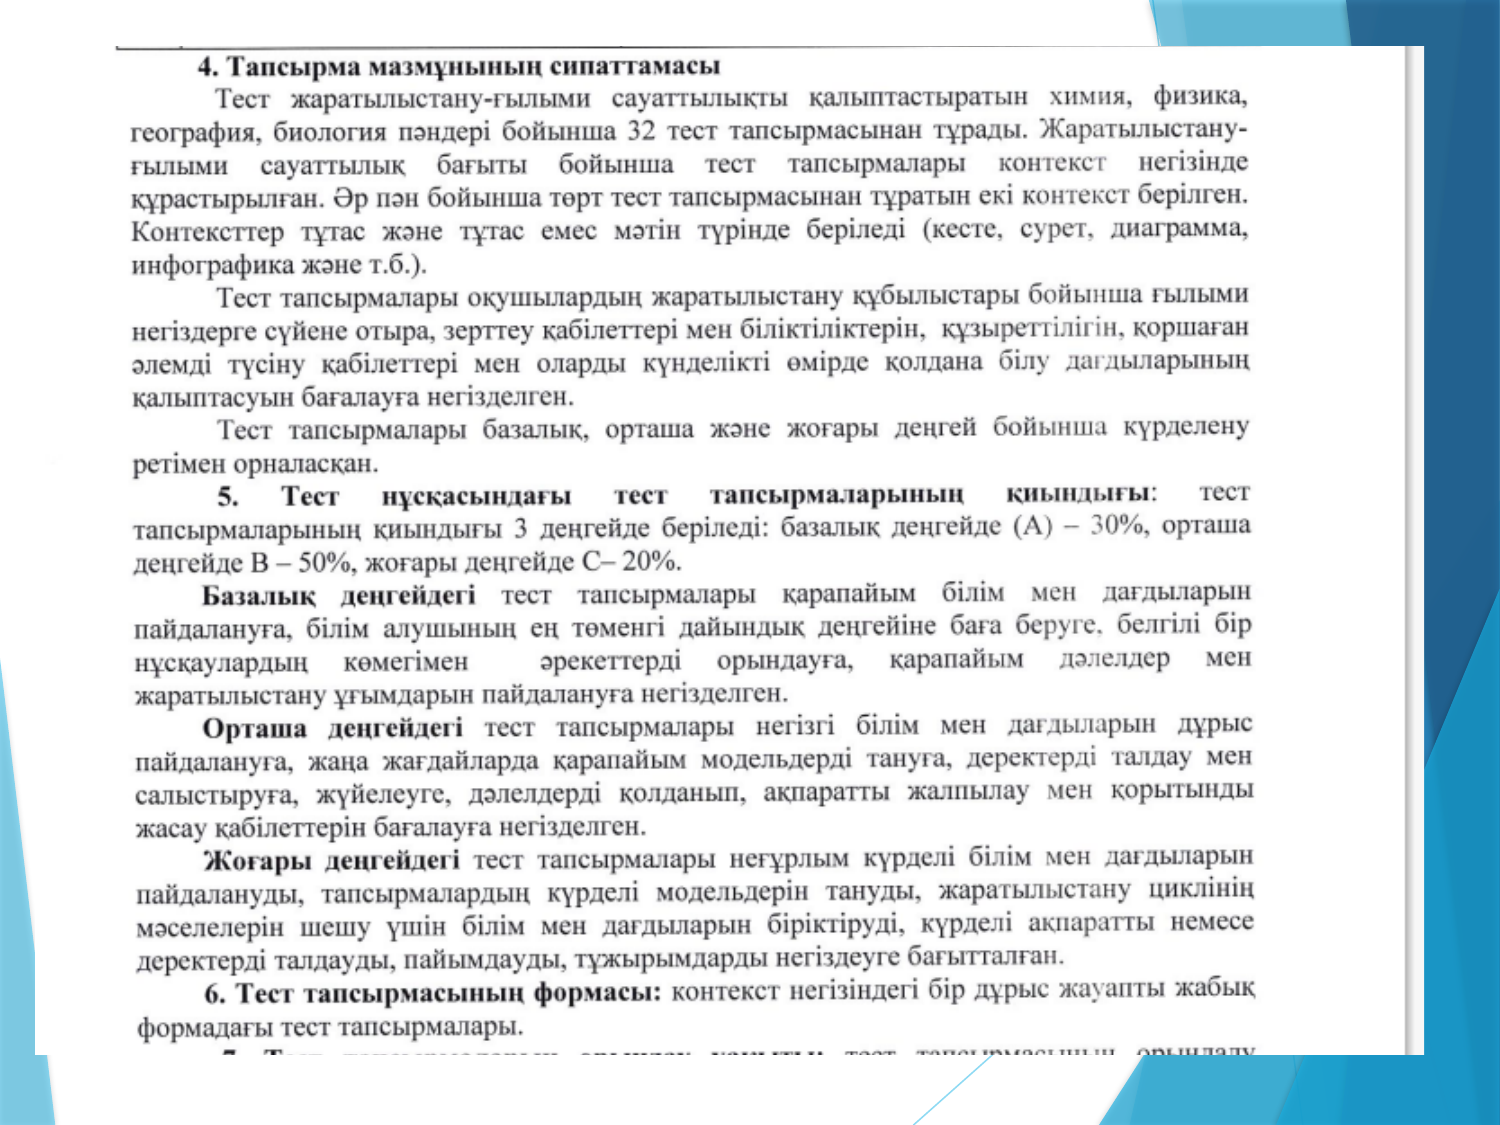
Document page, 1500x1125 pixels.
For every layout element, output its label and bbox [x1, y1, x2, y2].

list [34, 46, 1425, 1056]
